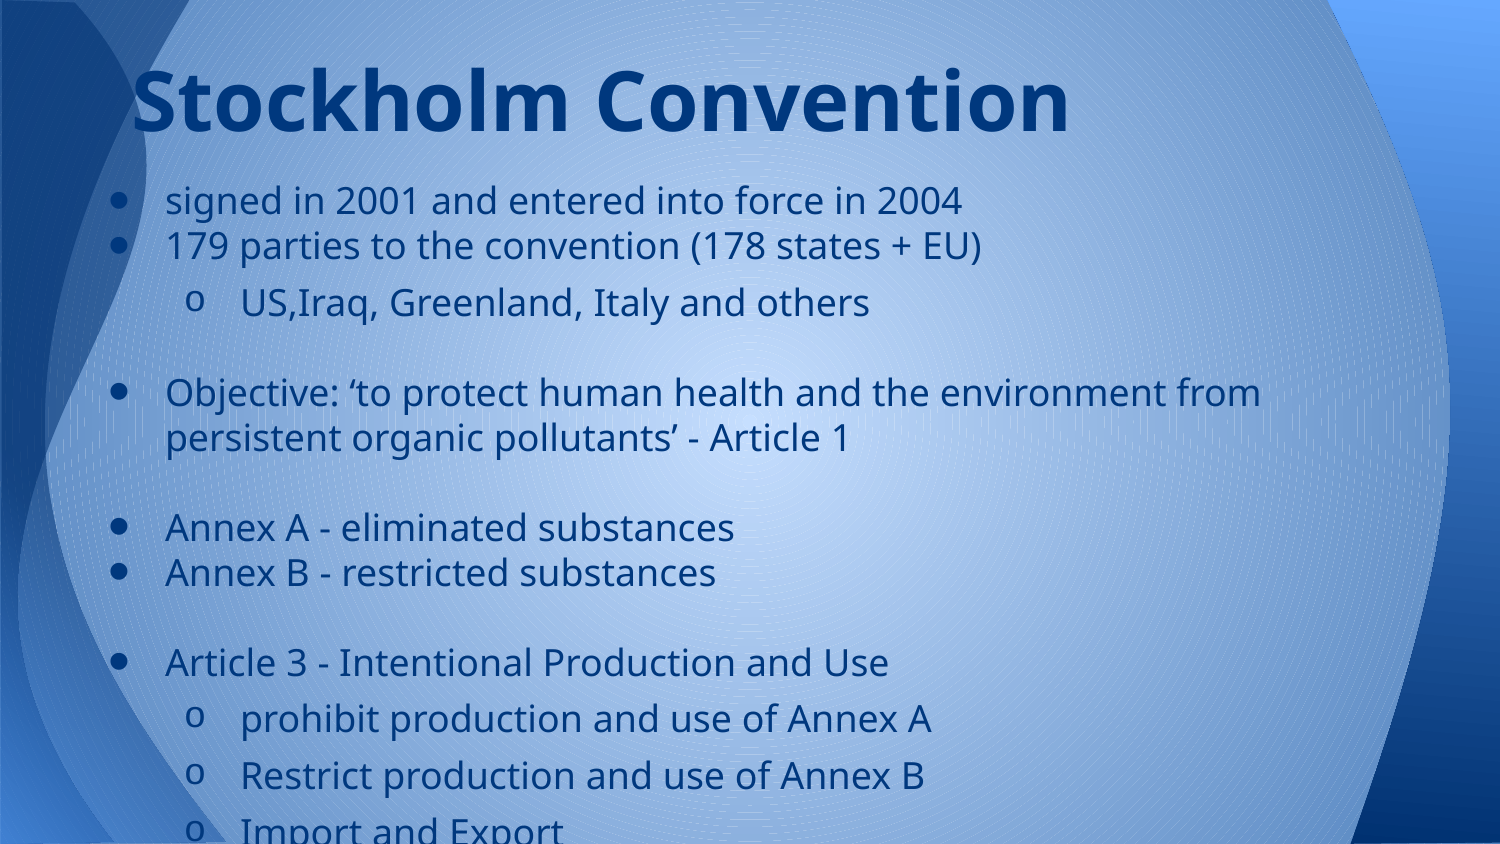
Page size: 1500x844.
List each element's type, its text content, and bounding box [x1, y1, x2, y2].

list signed in 2001 and entered into force in 2004 179 parties to the convention (178 states + EU) US,Iraq, Greenland, Italy and others Objective: ‘to protect human health and the environment from persistent organic pollutants’ - Article 1 Annex A - eliminated substances Annex B - restricted substances Article 3 - Intentional Production and Use prohibit production and use of Annex A Restrict production and use of Annex B Import and Export [75, 164, 1425, 758]
title Stockholm Convention [75, 0, 1425, 164]
